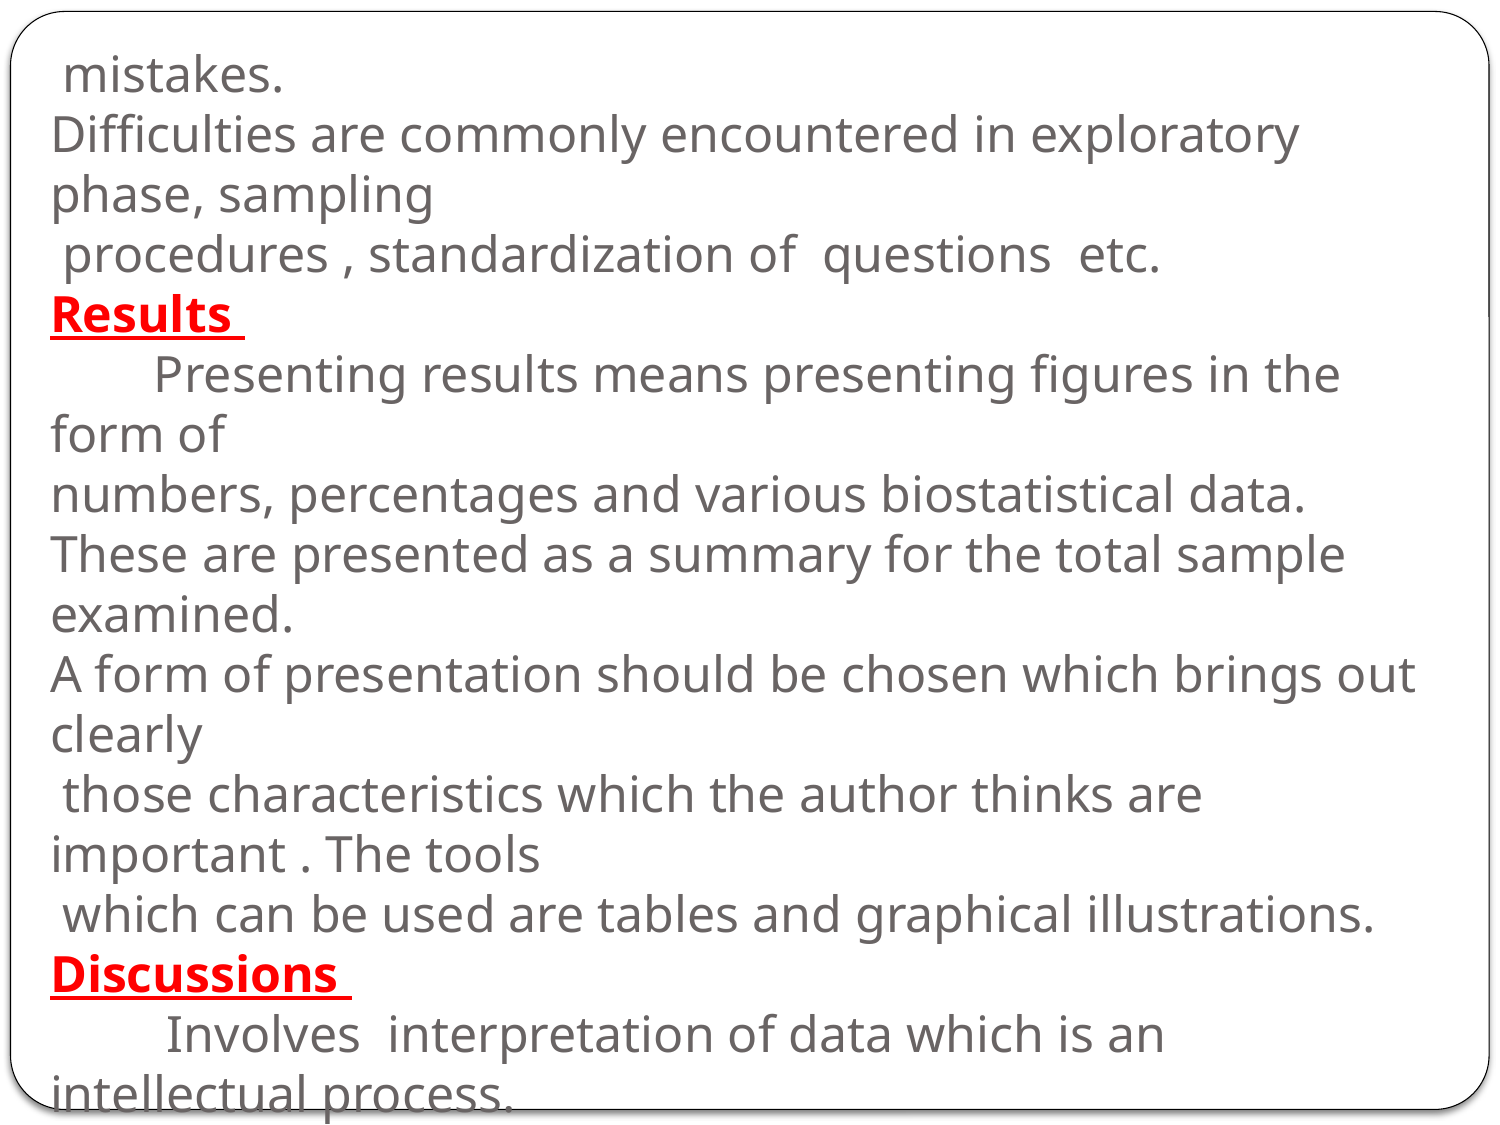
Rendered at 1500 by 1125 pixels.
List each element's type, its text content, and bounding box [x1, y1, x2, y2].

text_box mistakes. Difficulties are commonly encountered in exploratory phase, sampling procedures , standardization of questions etc. Results Presenting results means presenting figures in the form of numbers, percentages and various biostatistical data. These are presented as a summary for the total sample examined. A form of presentation should be chosen which brings out clearly those characteristics which the author thinks are important . The tools which can be used are tables and graphical illustrations. Discussions Involves interpretation of data which is an intellectual process. Interpretation of data is a process in which logical thinking, judgment and common sense all have their own part to play. The process start by asking questions such as: How reliable(accuracy) and valid (needed data) are the observations from which these results are derived? - Are there associations between variables which may indicate [35, 35, 1442, 1125]
